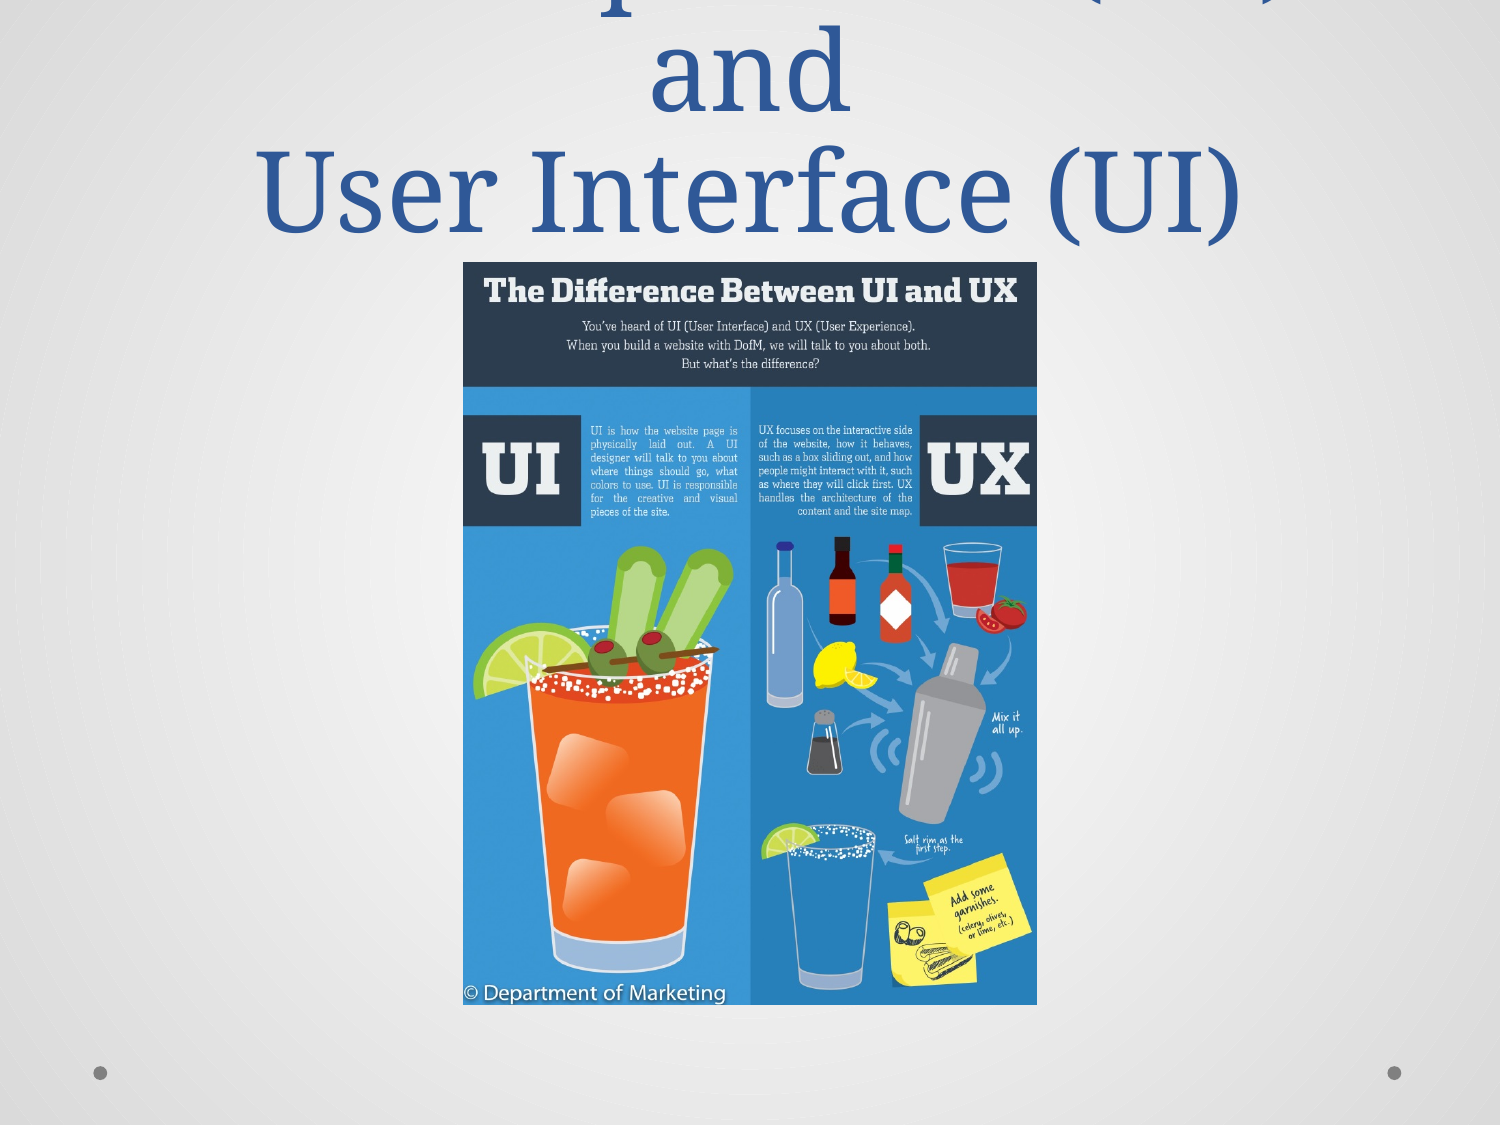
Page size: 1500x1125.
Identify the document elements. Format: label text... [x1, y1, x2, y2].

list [462, 262, 1038, 1006]
title User experience(UX) and User Interface (UI) [75, 0, 1425, 263]
